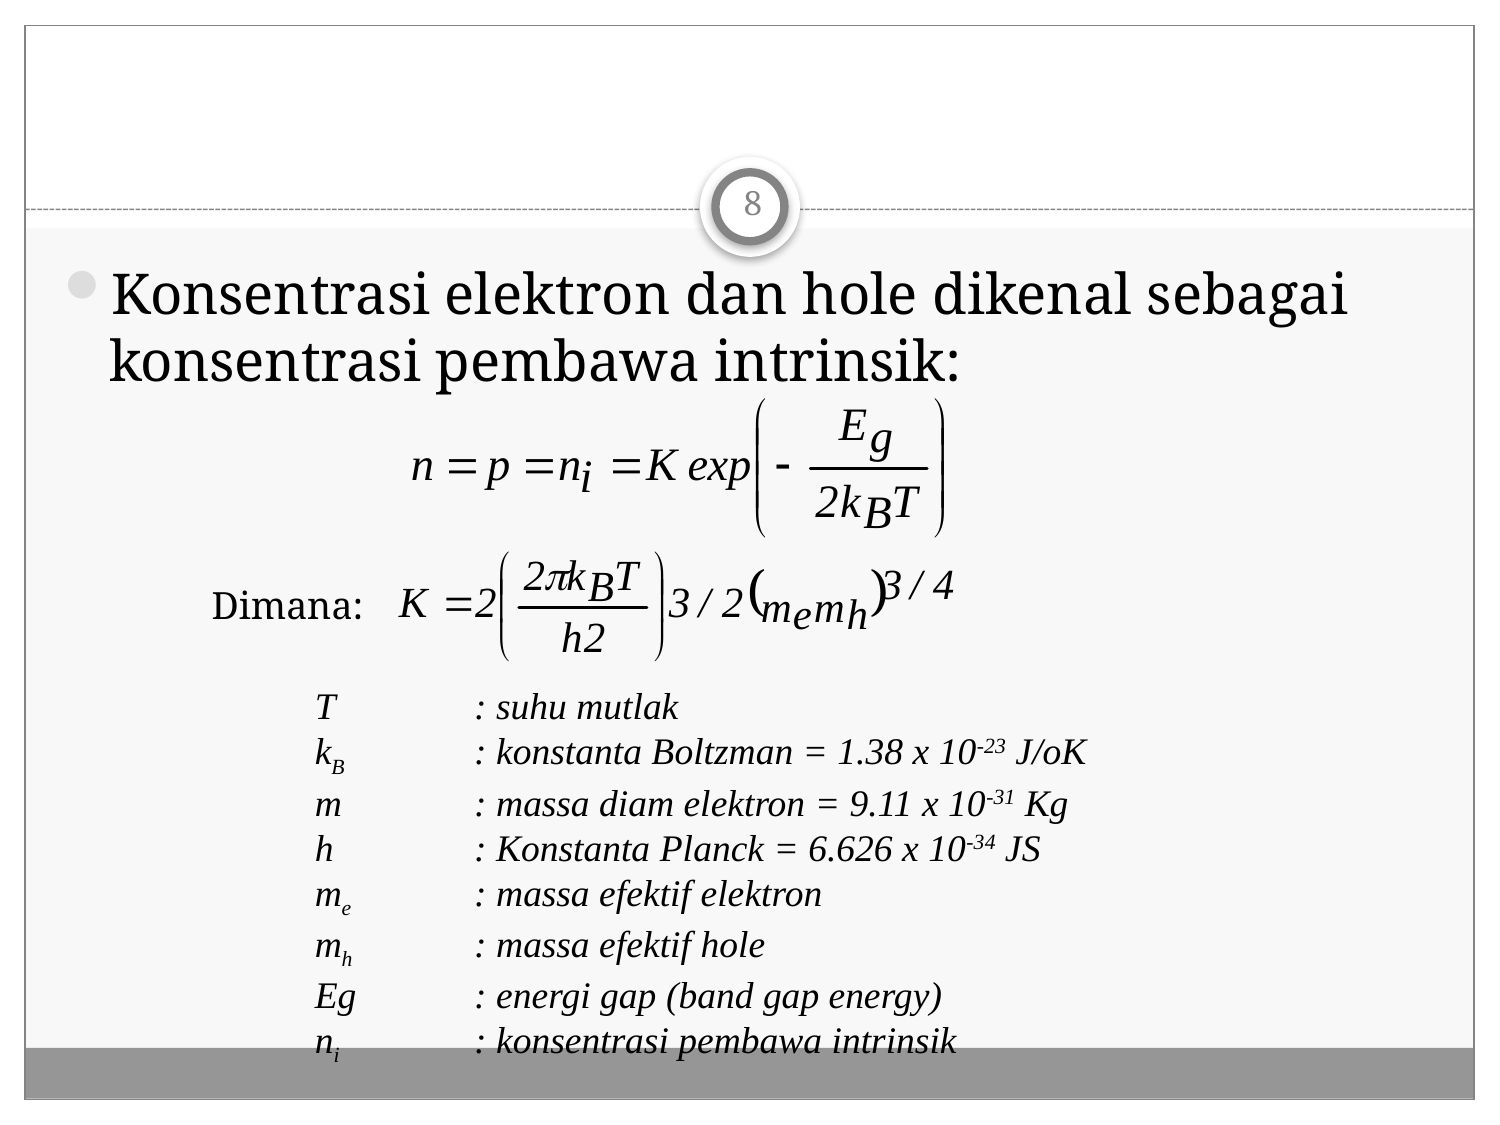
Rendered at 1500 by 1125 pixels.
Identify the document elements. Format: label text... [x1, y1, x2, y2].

list Konsentrasi elektron dan hole dikenal sebagai konsentrasi pembawa intrinsik: [49, 250, 1445, 1001]
text_box Dimana: [196, 574, 380, 635]
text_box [387, 537, 967, 678]
slide_number 8 [715, 168, 791, 241]
text_box [0, 0, 1500, 75]
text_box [399, 387, 964, 535]
text_box T : suhu mutlak kB : konstanta Boltzman = 1.38 x 10-23 J/oK m : massa diam elektron = 9.11 x 10-31 Kg h : Konstanta Planck = 6.626 x 10-34 JS me : massa efektif elektron mh : massa efektif hole Eg : energi gap (band gap energy) ni : konsentrasi pembawa intrinsik [300, 674, 1238, 1075]
